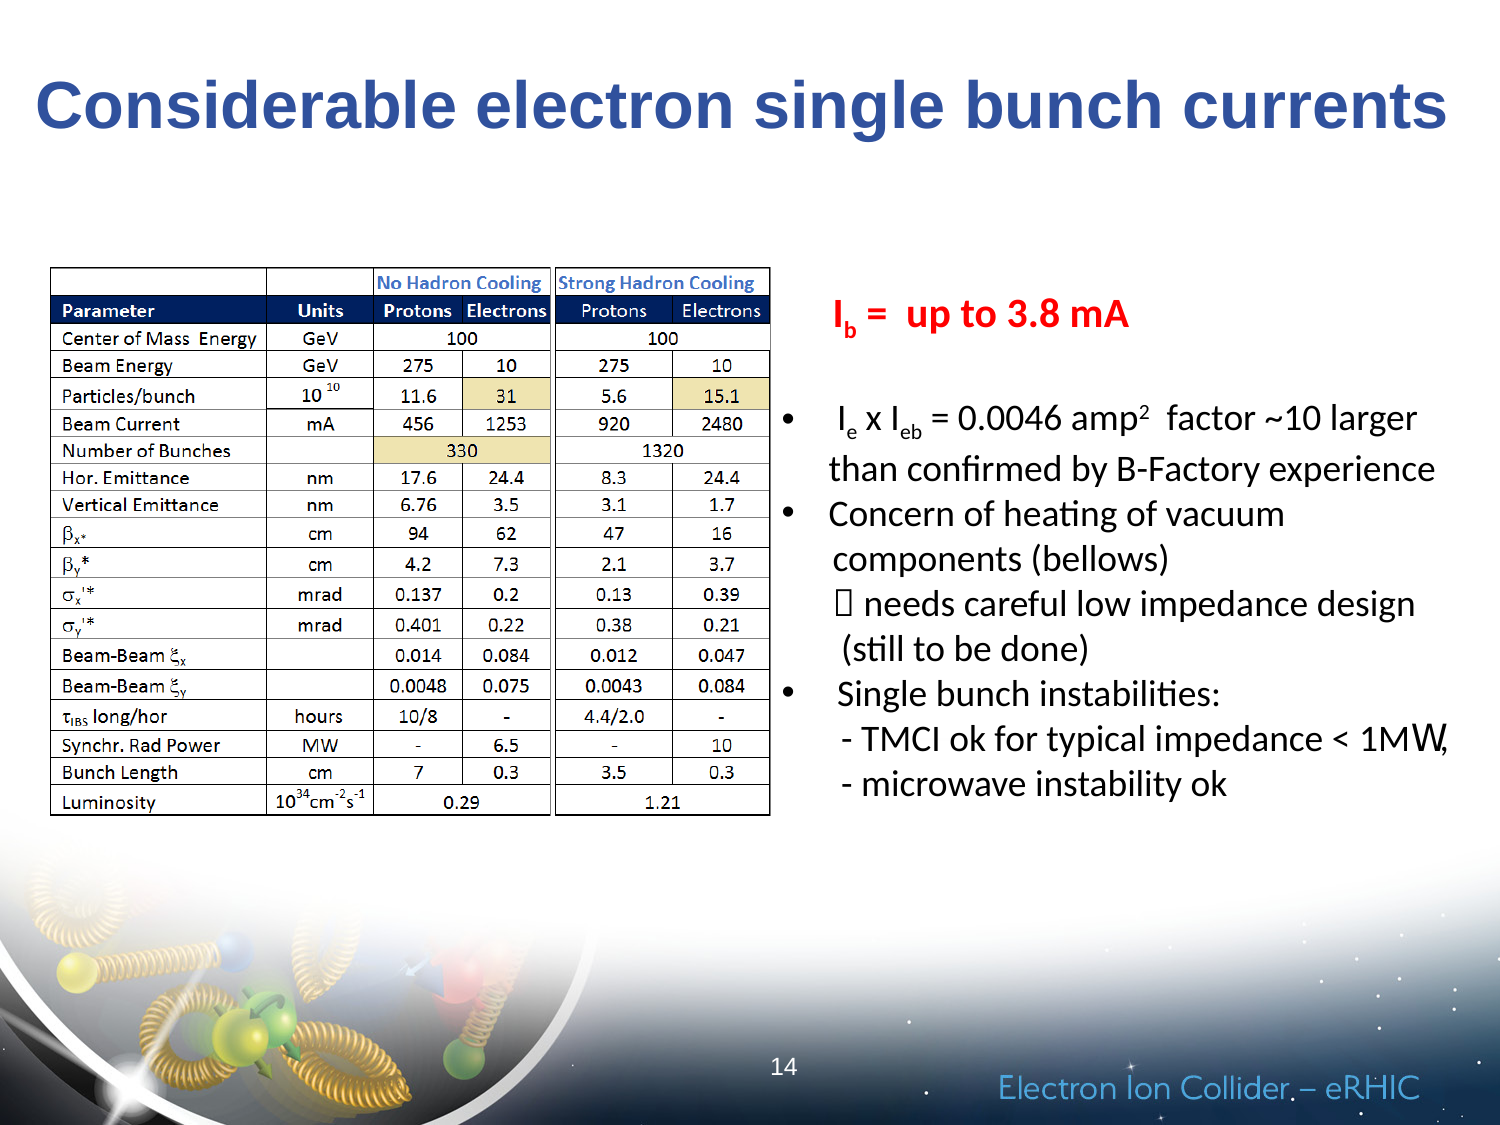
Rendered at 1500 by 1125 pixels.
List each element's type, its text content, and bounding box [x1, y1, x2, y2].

picture [0, 0, 1500, 1125]
title Considerable electron single bunch currents [20, 59, 1500, 154]
slide_number 14 [615, 1035, 953, 1096]
text_box Ib = up to 3.8 mA Ie x Ieb = 0.0046 amp2 factor ~10 larger than confirmed by B-Factory experience Concern of heating of vacuum components (bellows)  needs careful low impedance design (still to be done) Single bunch instabilities: - TMCI ok for typical impedance < 1MW, - microwave instability ok [777, 278, 1483, 812]
